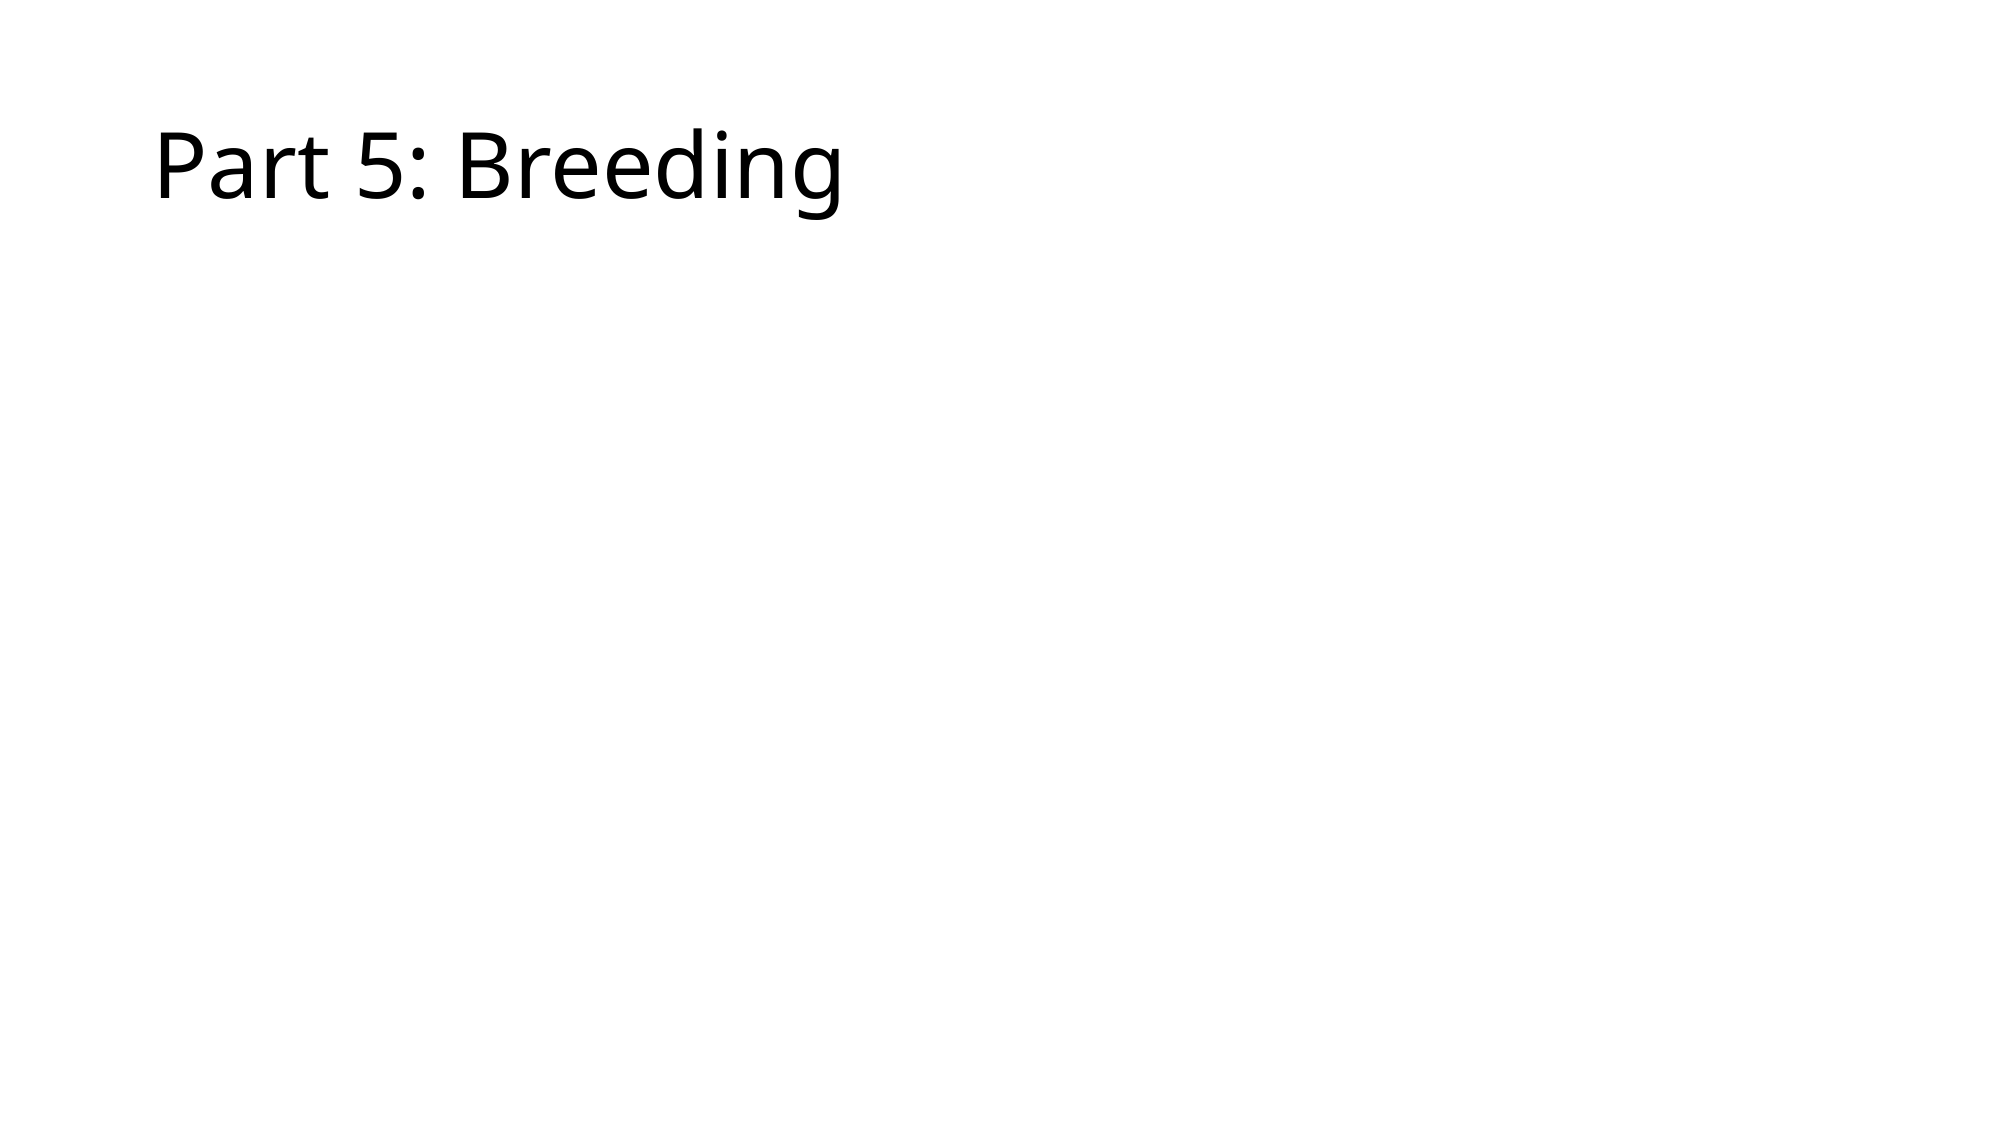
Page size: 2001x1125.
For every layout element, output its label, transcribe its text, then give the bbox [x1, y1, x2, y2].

title Part 5: Breeding [137, 59, 1863, 278]
